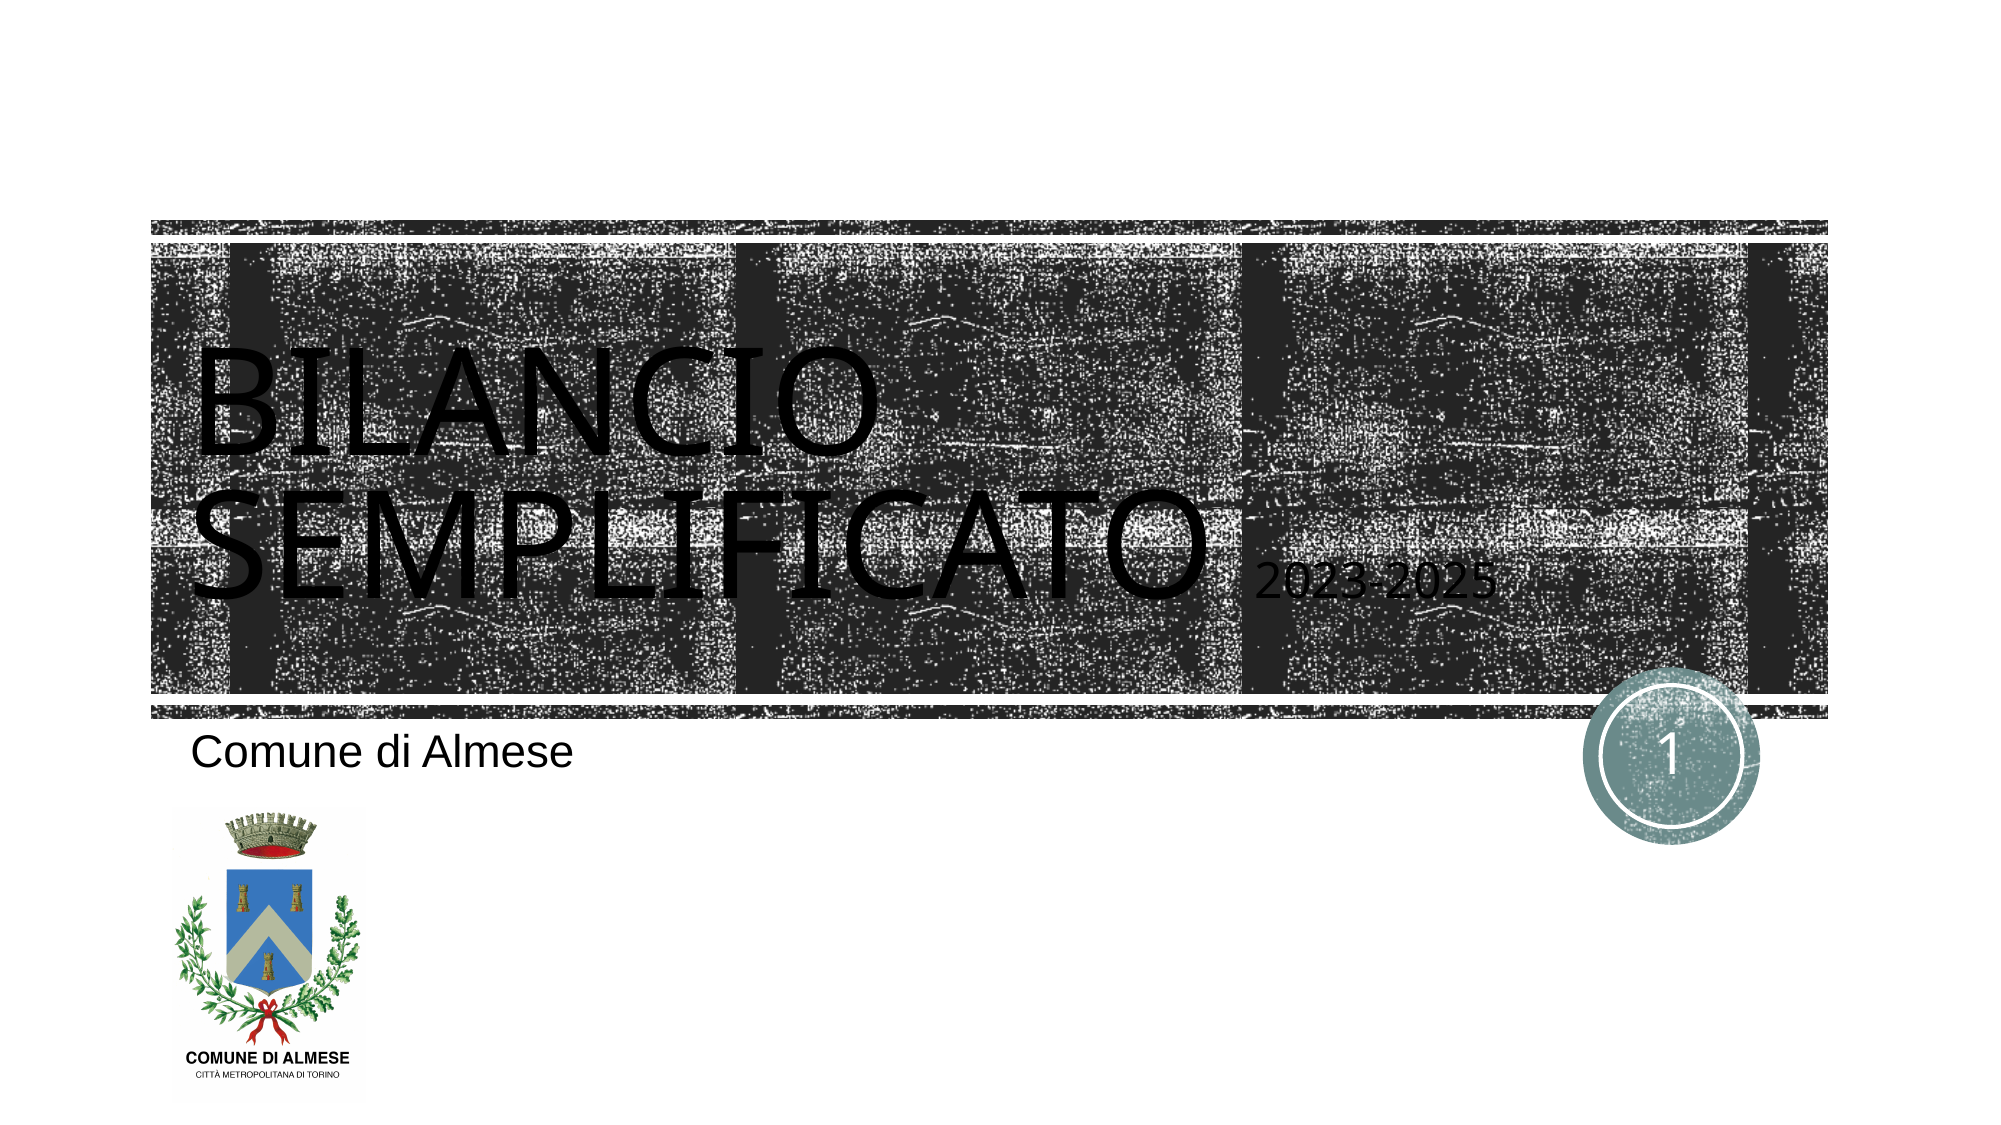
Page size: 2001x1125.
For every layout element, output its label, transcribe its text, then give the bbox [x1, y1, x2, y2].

picture [172, 807, 366, 1103]
subtitle Comune di Almese [175, 720, 1470, 896]
slide_number 1 [1573, 703, 1770, 809]
title BILANCIO SEMPLIFICATO 2023-2025 [172, 234, 1808, 733]
